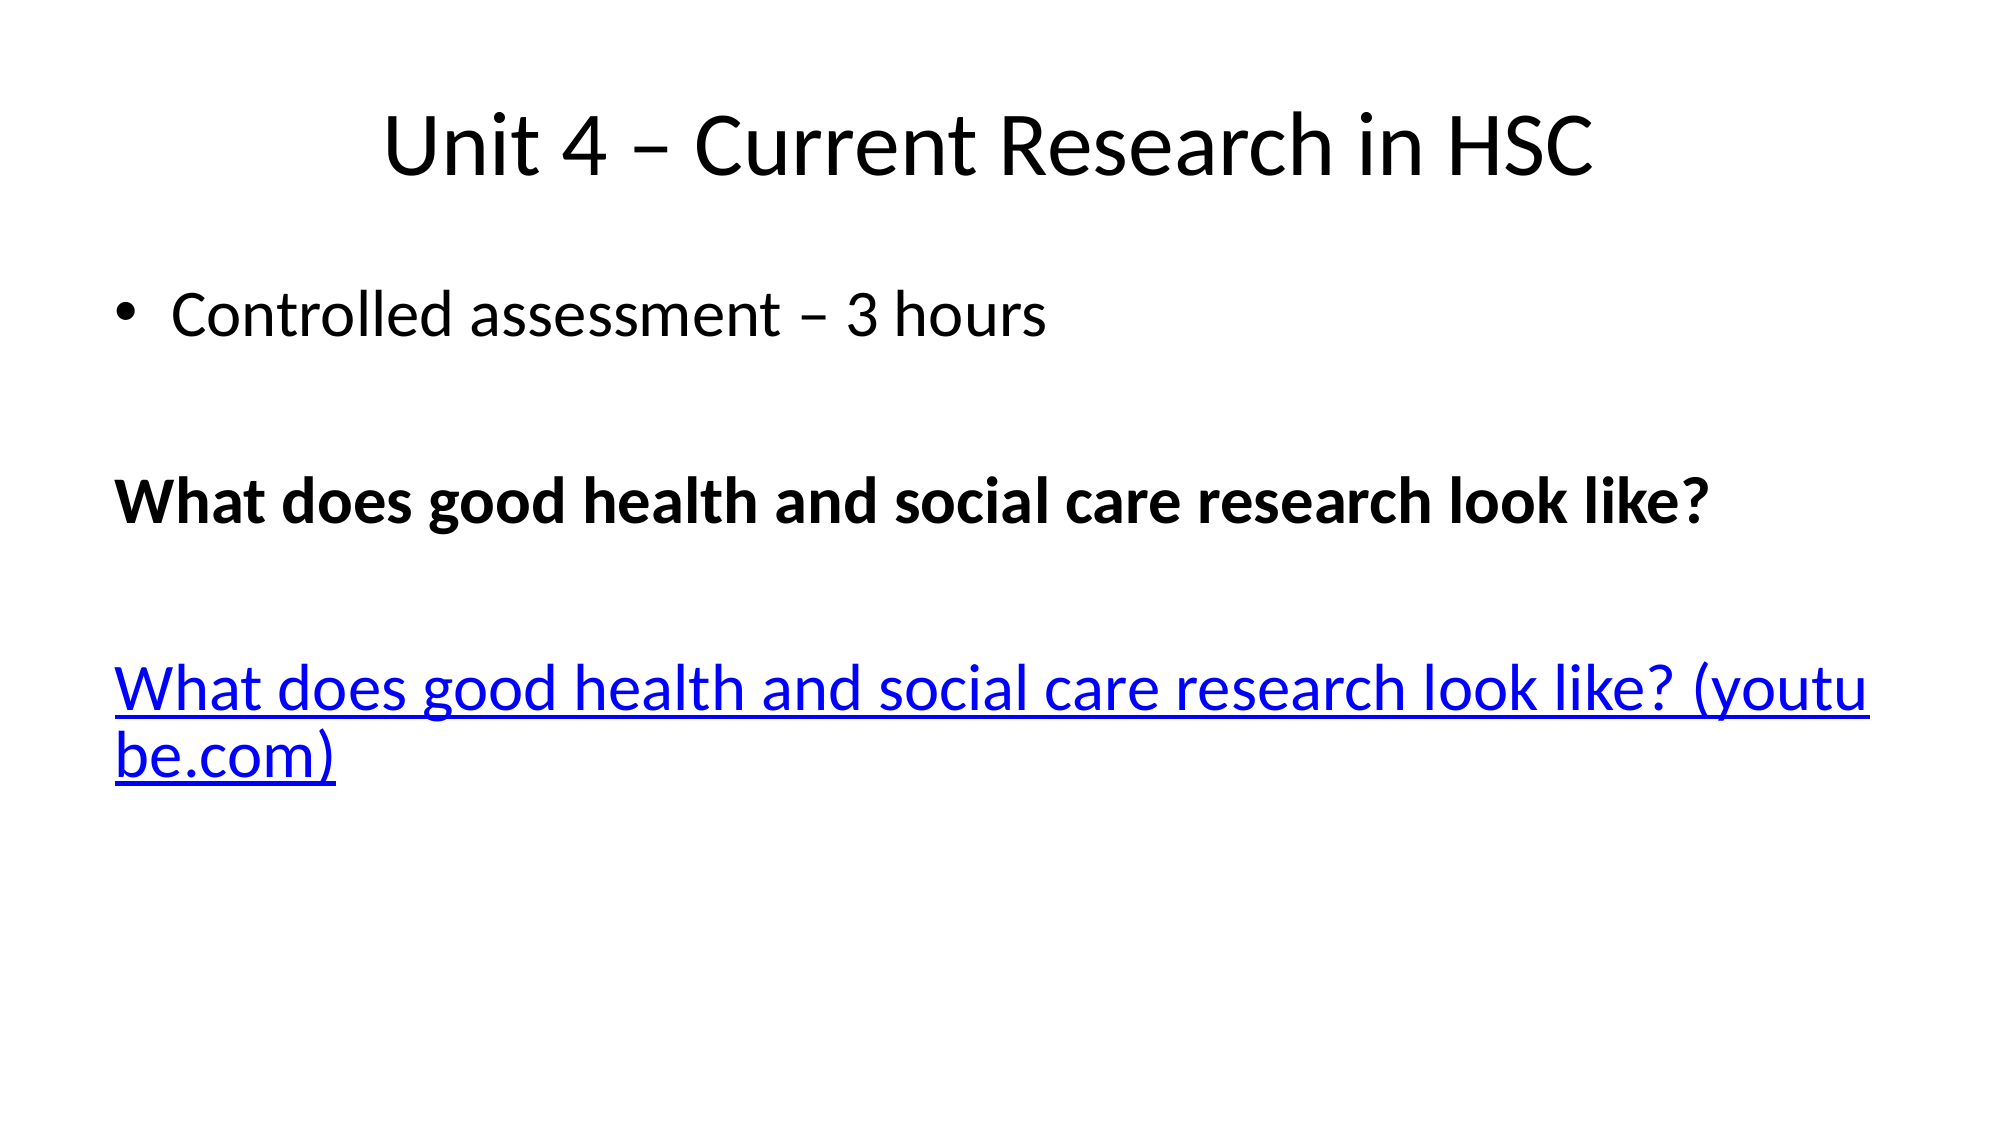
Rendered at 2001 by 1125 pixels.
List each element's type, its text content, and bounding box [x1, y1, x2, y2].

title Unit 4 – Current Research in HSC [99, 45, 1900, 233]
list Controlled assessment – 3 hours What does good health and social care research look like? What does good health and social care research look like? (youtube.com) [99, 262, 1900, 1005]
